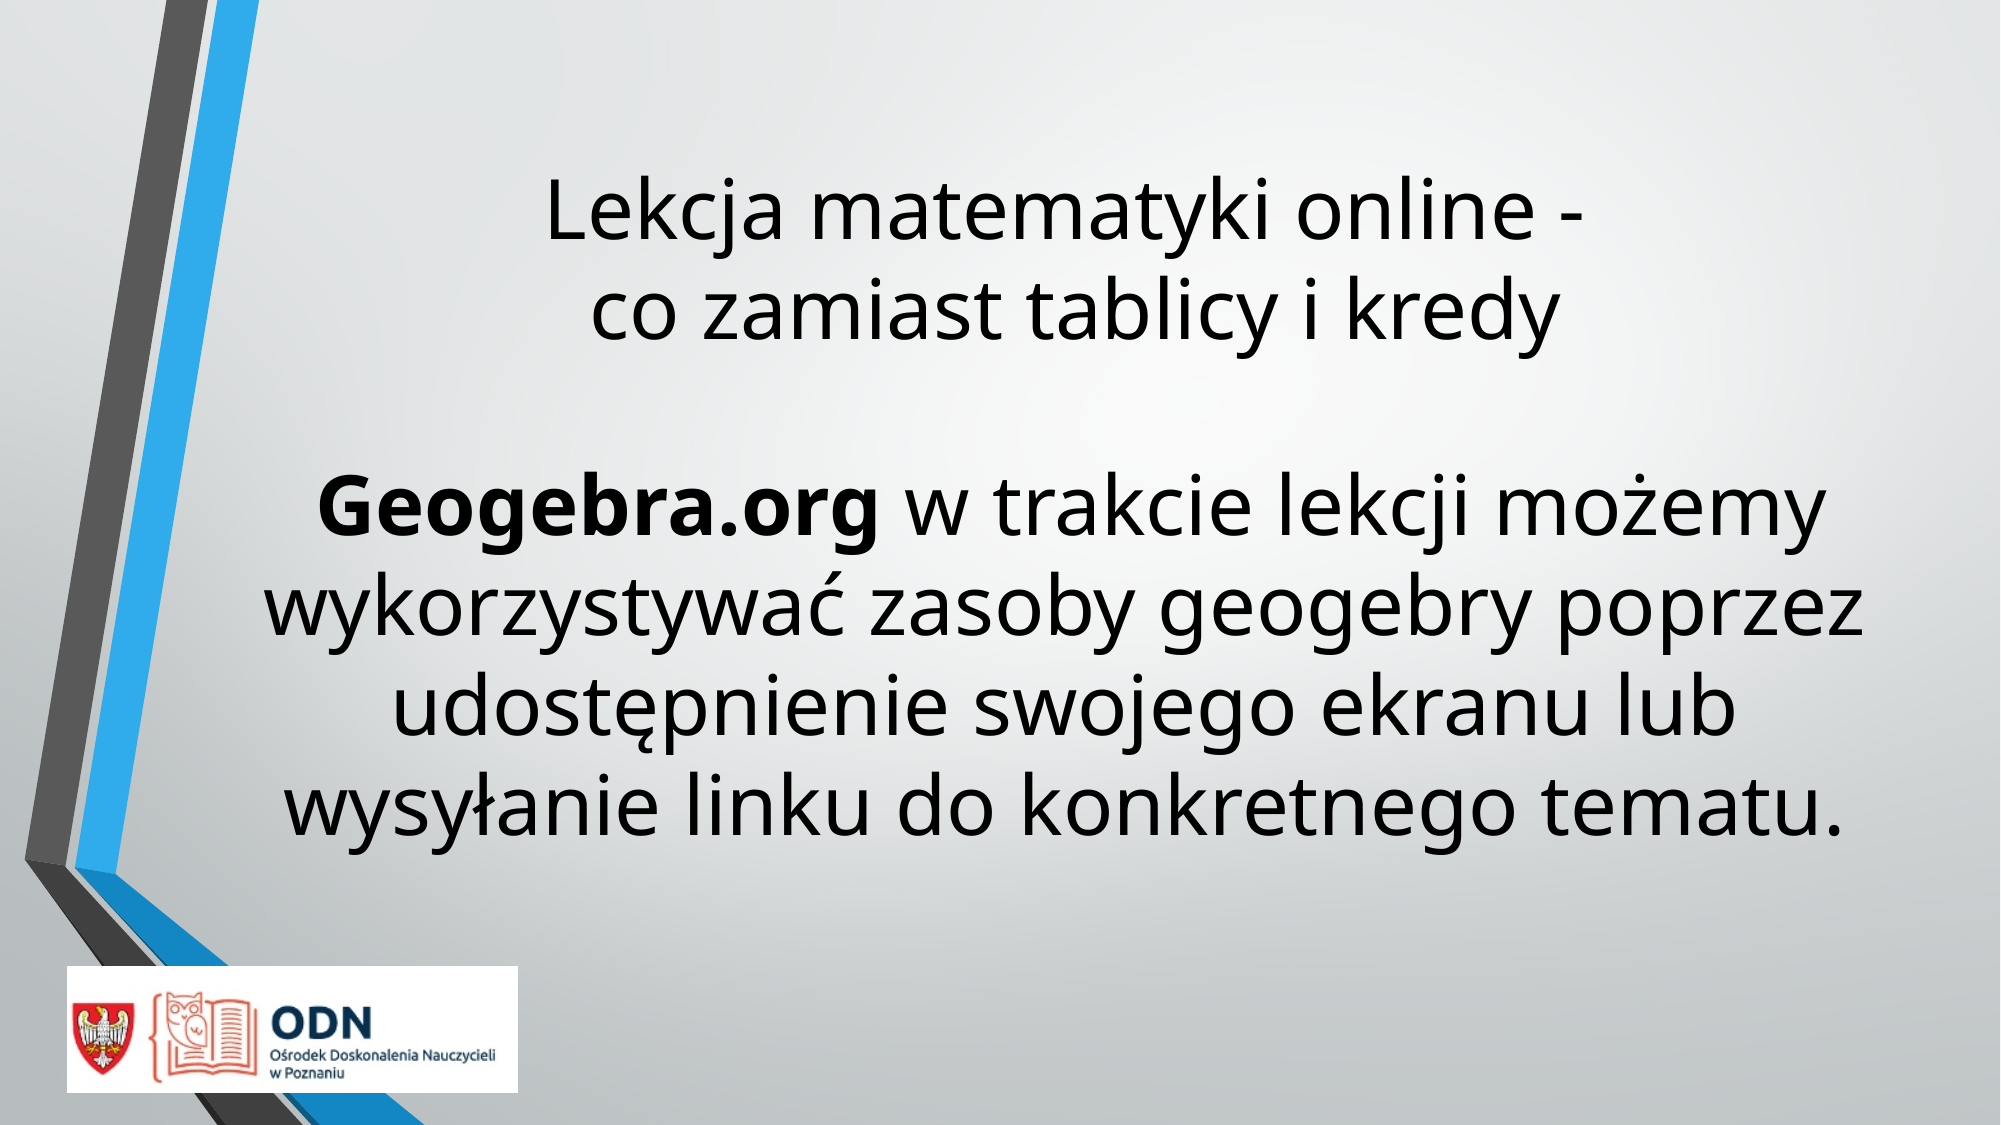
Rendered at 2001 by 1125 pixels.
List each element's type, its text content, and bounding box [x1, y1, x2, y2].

title Lekcja matematyki online - co zamiast tablicy i kredy [243, 112, 1887, 400]
list Geogebra.org w trakcie lekcji możemy wykorzystywać zasoby geogebry poprzez udostępnienie swojego ekranu lub wysyłanie linku do konkretnego tematu. [243, 437, 1887, 950]
picture [67, 966, 518, 1093]
